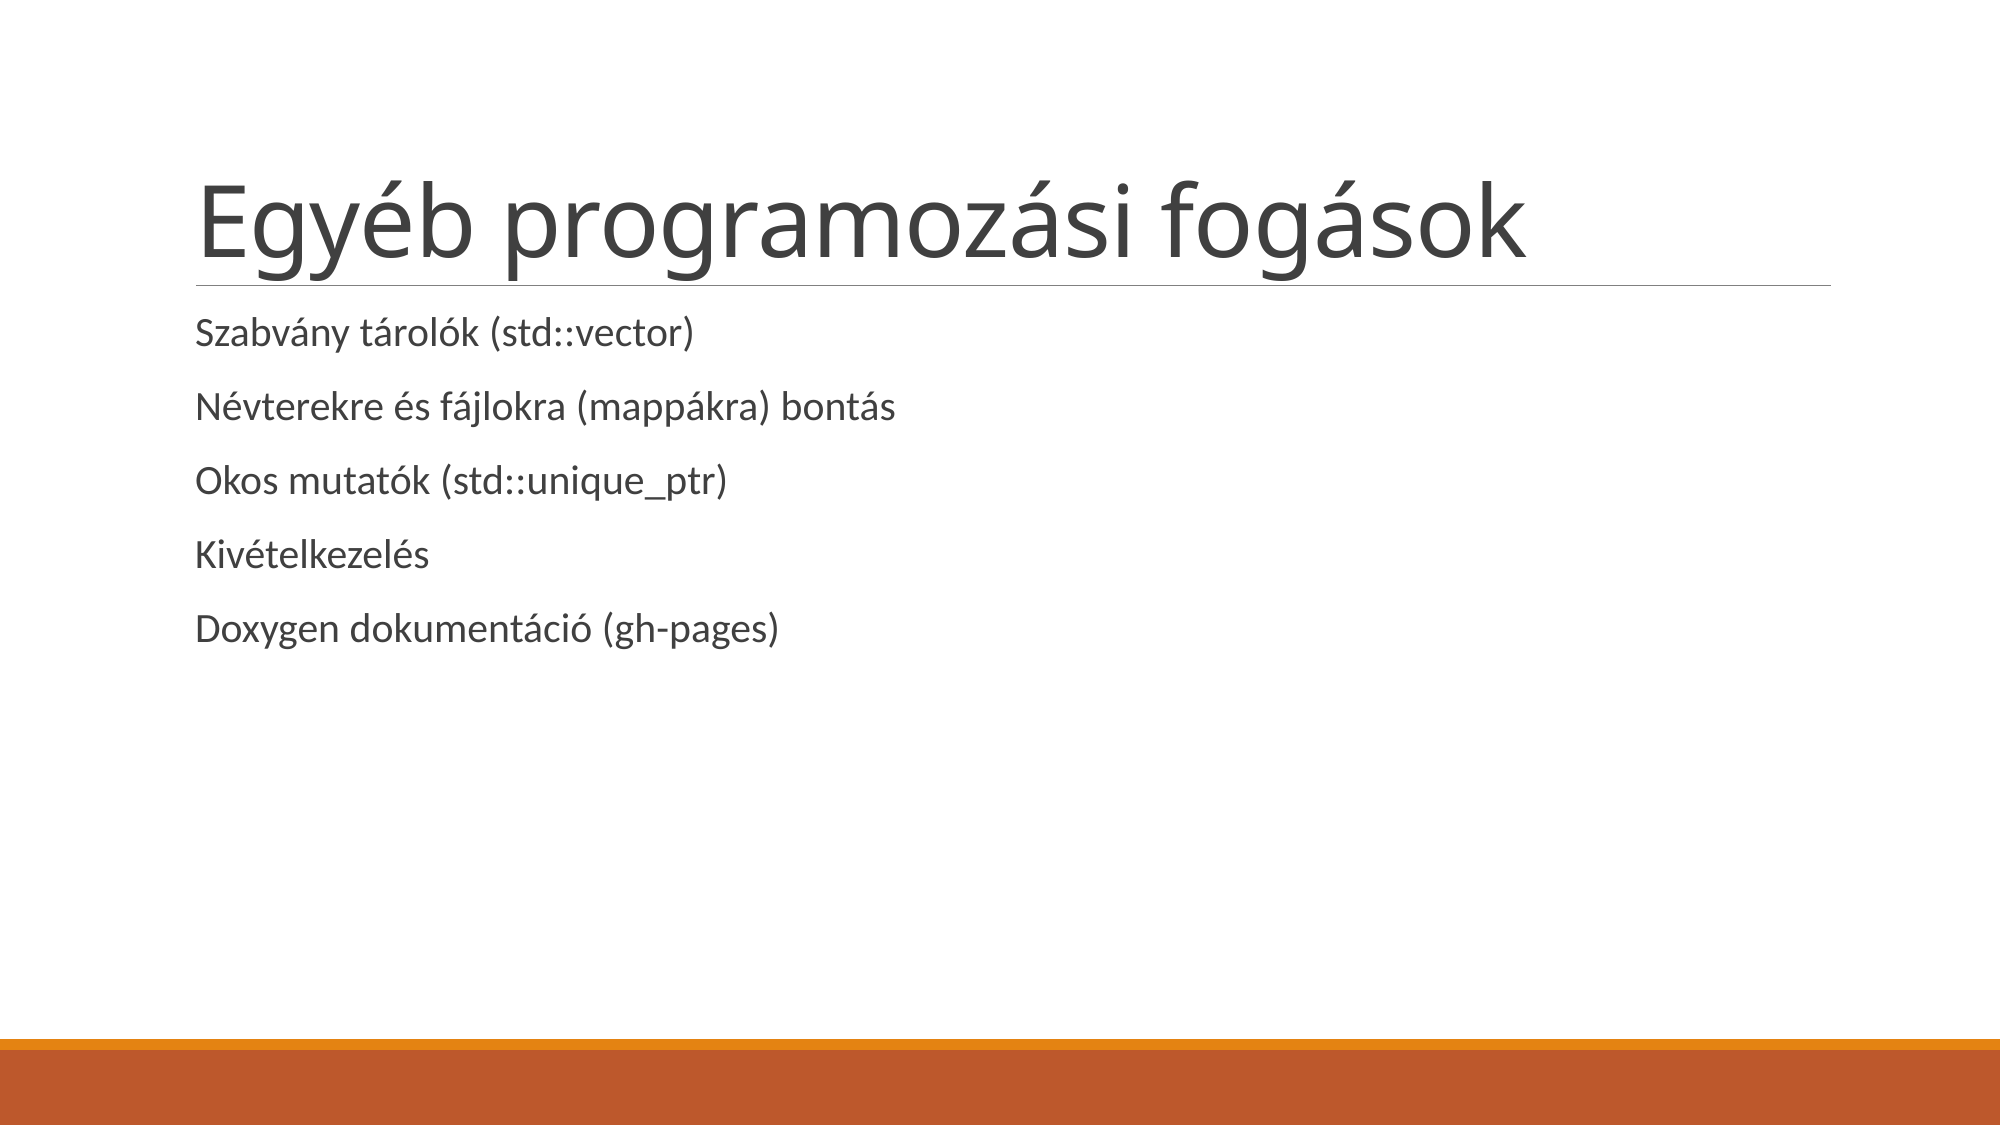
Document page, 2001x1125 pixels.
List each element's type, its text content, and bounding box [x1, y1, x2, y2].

title Egyéb programozási fogások [180, 47, 1830, 285]
list Szabvány tárolók (std::vector) Névterekre és fájlokra (mappákra) bontás Okos mutatók (std::unique_ptr) Kivételkezelés Doxygen dokumentáció (gh-pages) [180, 302, 1830, 963]
